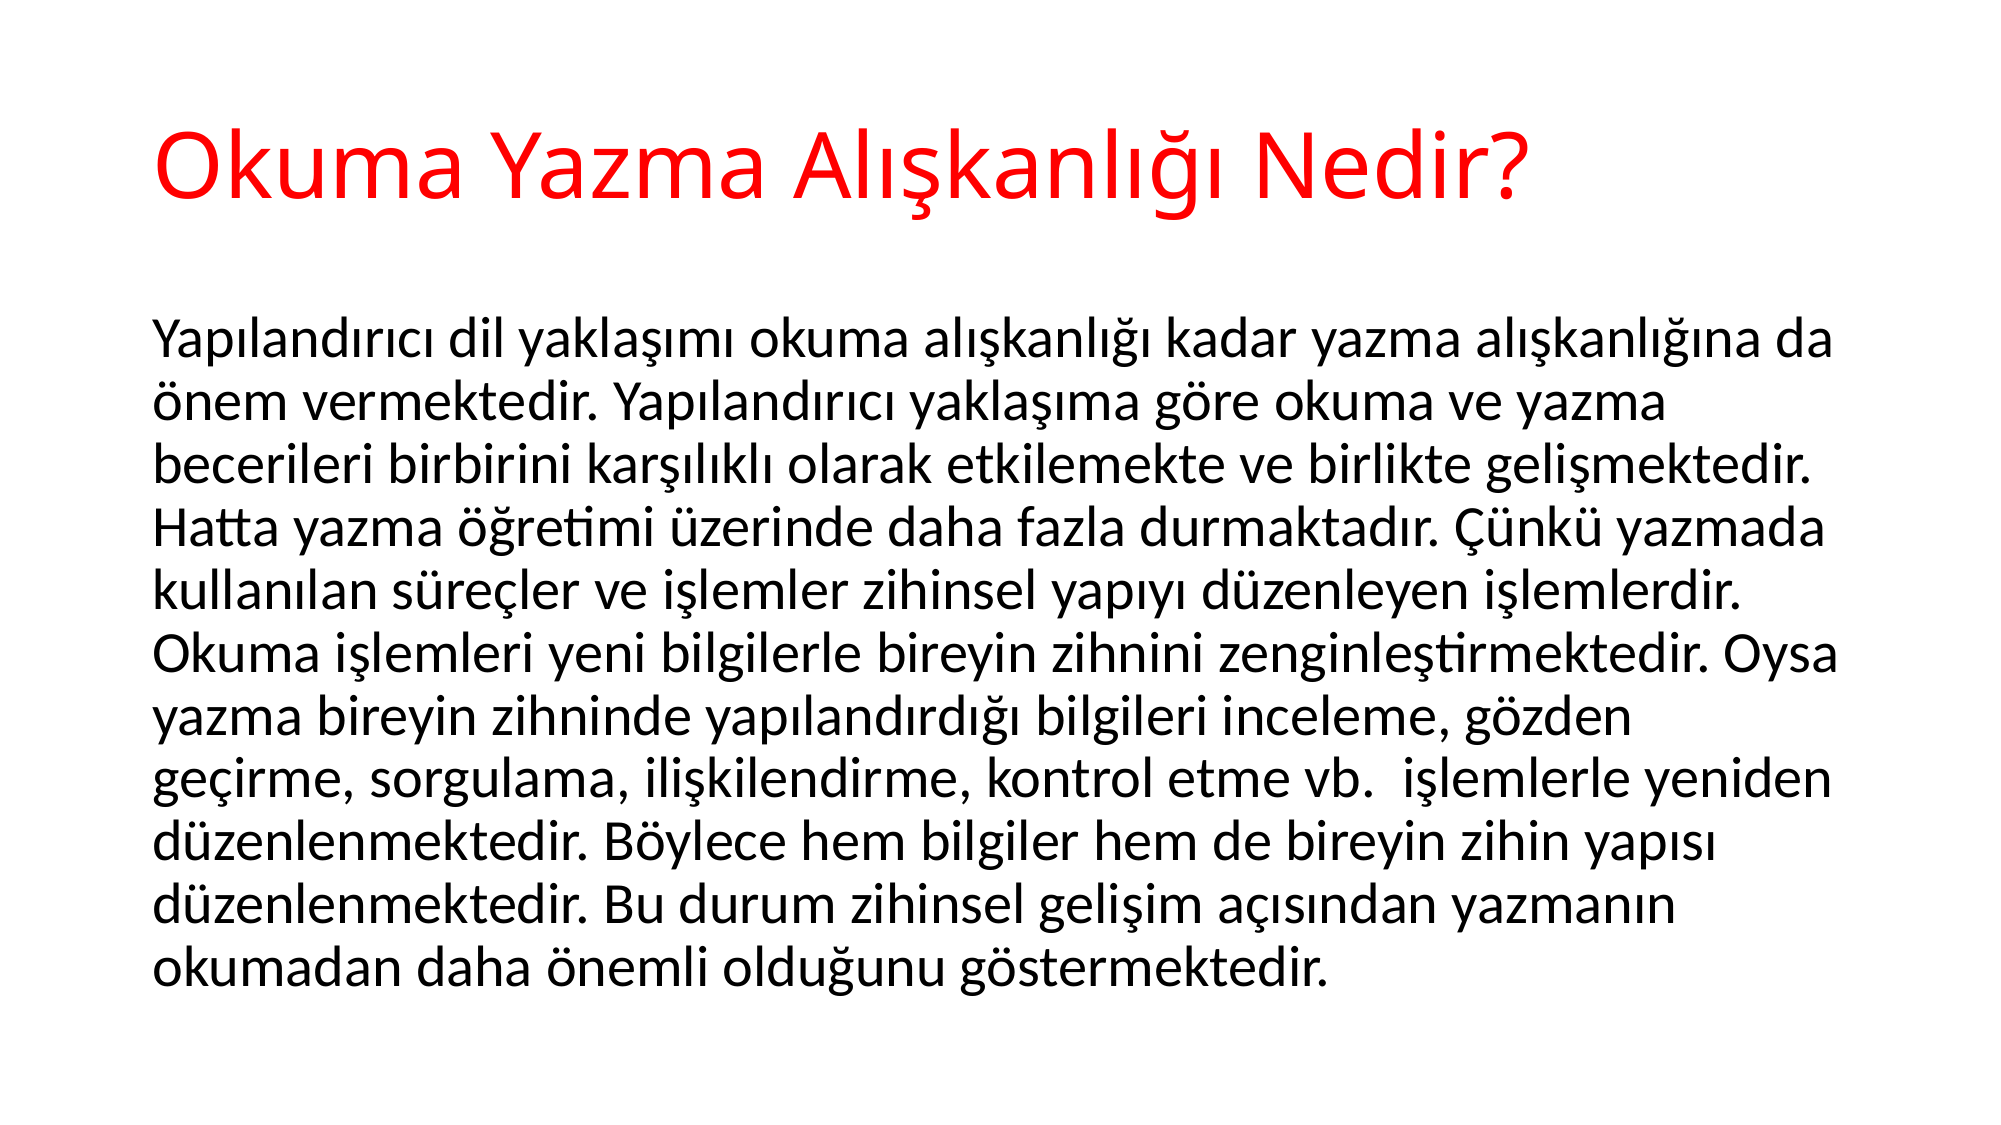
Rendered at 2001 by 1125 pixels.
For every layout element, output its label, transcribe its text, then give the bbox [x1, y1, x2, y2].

title Okuma Yazma Alışkanlığı Nedir? [137, 59, 1863, 278]
list Yapılandırıcı dil yaklaşımı okuma alışkanlığı kadar yazma alışkanlığına da önem vermektedir. Yapılandırıcı yaklaşıma göre okuma ve yazma becerileri birbirini karşılıklı olarak etkilemekte ve birlikte gelişmektedir. Hatta yazma öğretimi üzerinde daha fazla durmaktadır. Çünkü yazmada kullanılan süreçler ve işlemler zihinsel yapıyı düzenleyen işlemlerdir. Okuma işlemleri yeni bilgilerle bireyin zihnini zenginleştirmektedir. Oysa yazma bireyin zihninde yapılandırdığı bilgileri inceleme, gözden geçirme, sorgulama, ilişkilendirme, kontrol etme vb. işlemlerle yeniden düzenlenmektedir. Böylece hem bilgiler hem de bireyin zihin yapısı düzenlenmektedir. Bu durum zihinsel gelişim açısından yazmanın okumadan daha önemli olduğunu göstermektedir. [137, 299, 1863, 1014]
